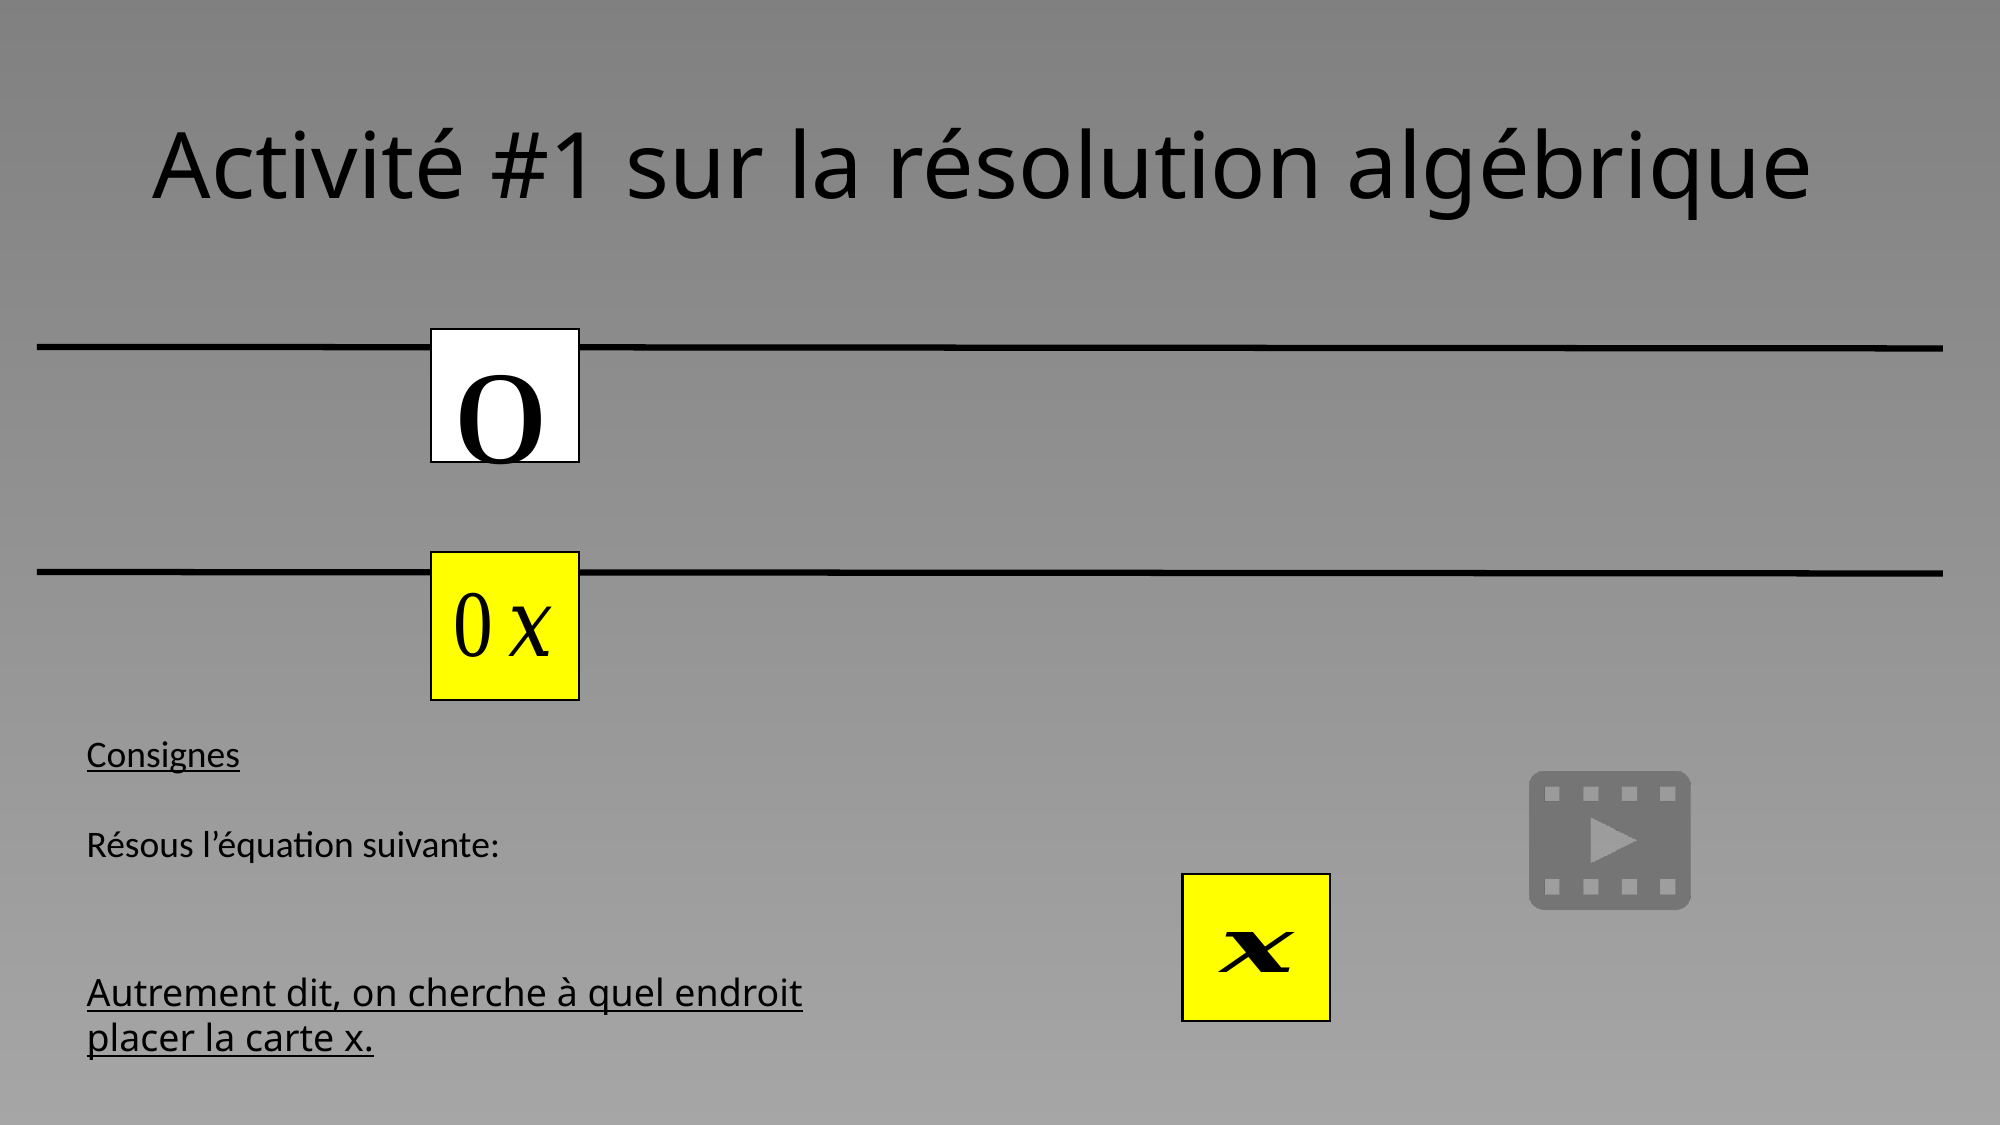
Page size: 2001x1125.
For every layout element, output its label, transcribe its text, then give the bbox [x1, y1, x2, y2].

title Activité #1 sur la résolution algébrique [137, 59, 1863, 278]
text_box Autrement dit, on cherche à quel endroit placer la carte x. [71, 961, 899, 1067]
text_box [431, 552, 579, 700]
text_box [1182, 873, 1331, 1022]
picture [1520, 747, 1706, 933]
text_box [431, 328, 579, 495]
